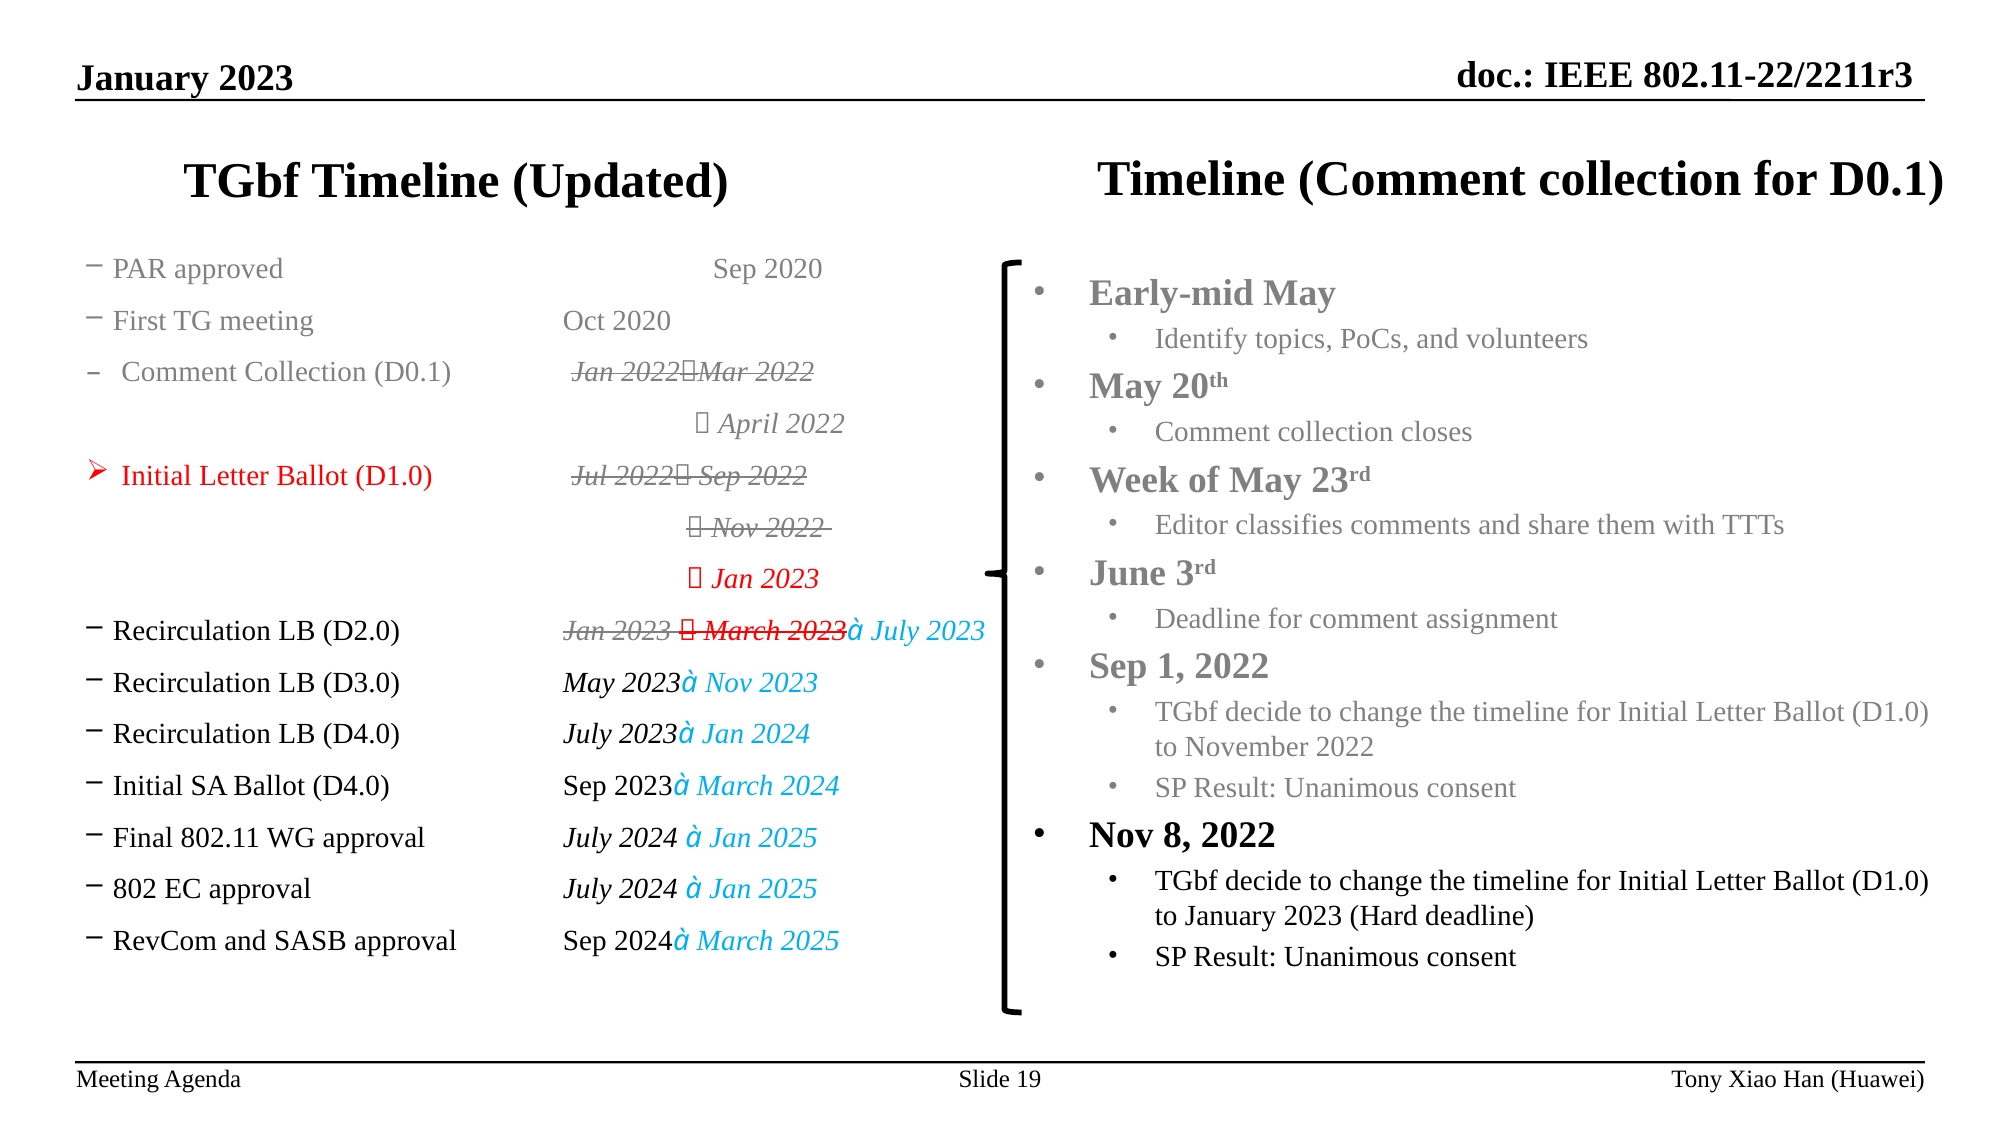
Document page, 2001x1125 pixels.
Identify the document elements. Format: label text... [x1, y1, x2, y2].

text_box Early-mid May Identify topics, PoCs, and volunteers May 20th Comment collection closes Week of May 23rd Editor classifies comments and share them with TTTs June 3rd Deadline for comment assignment Sep 1, 2022 TGbf decide to change the timeline for Initial Letter Ballot (D1.0) to November 2022 SP Result: Unanimous consent Nov 8, 2022 TGbf decide to change the timeline for Initial Letter Ballot (D1.0) to January 2023 (Hard deadline) SP Result: Unanimous consent [1021, 262, 1963, 1063]
title TGbf Timeline (Updated) [75, 139, 838, 215]
text_box PAR approved Sep 2020 First TG meeting Oct 2020 Comment Collection (D0.1) Jan 2022Mar 2022  April 2022 Initial Letter Ballot (D1.0) Jul 2022 Sep 2022  Nov 2022  Jan 2023 Recirculation LB (D2.0) Jan 2023  March 2023à July 2023 Recirculation LB (D3.0) May 2023à Nov 2023 Recirculation LB (D4.0) July 2023à Jan 2024 Initial SA Ballot (D4.0) Sep 2023à March 2024 Final 802.11 WG approval July 2024 à Jan 2025 802 EC approval July 2024 à Jan 2025 RevCom and SASB approval Sep 2024à March 2025 [75, 243, 1022, 1051]
text_box [987, 262, 1022, 1013]
text_box Timeline (Comment collection for D0.1) [1067, 141, 1975, 209]
